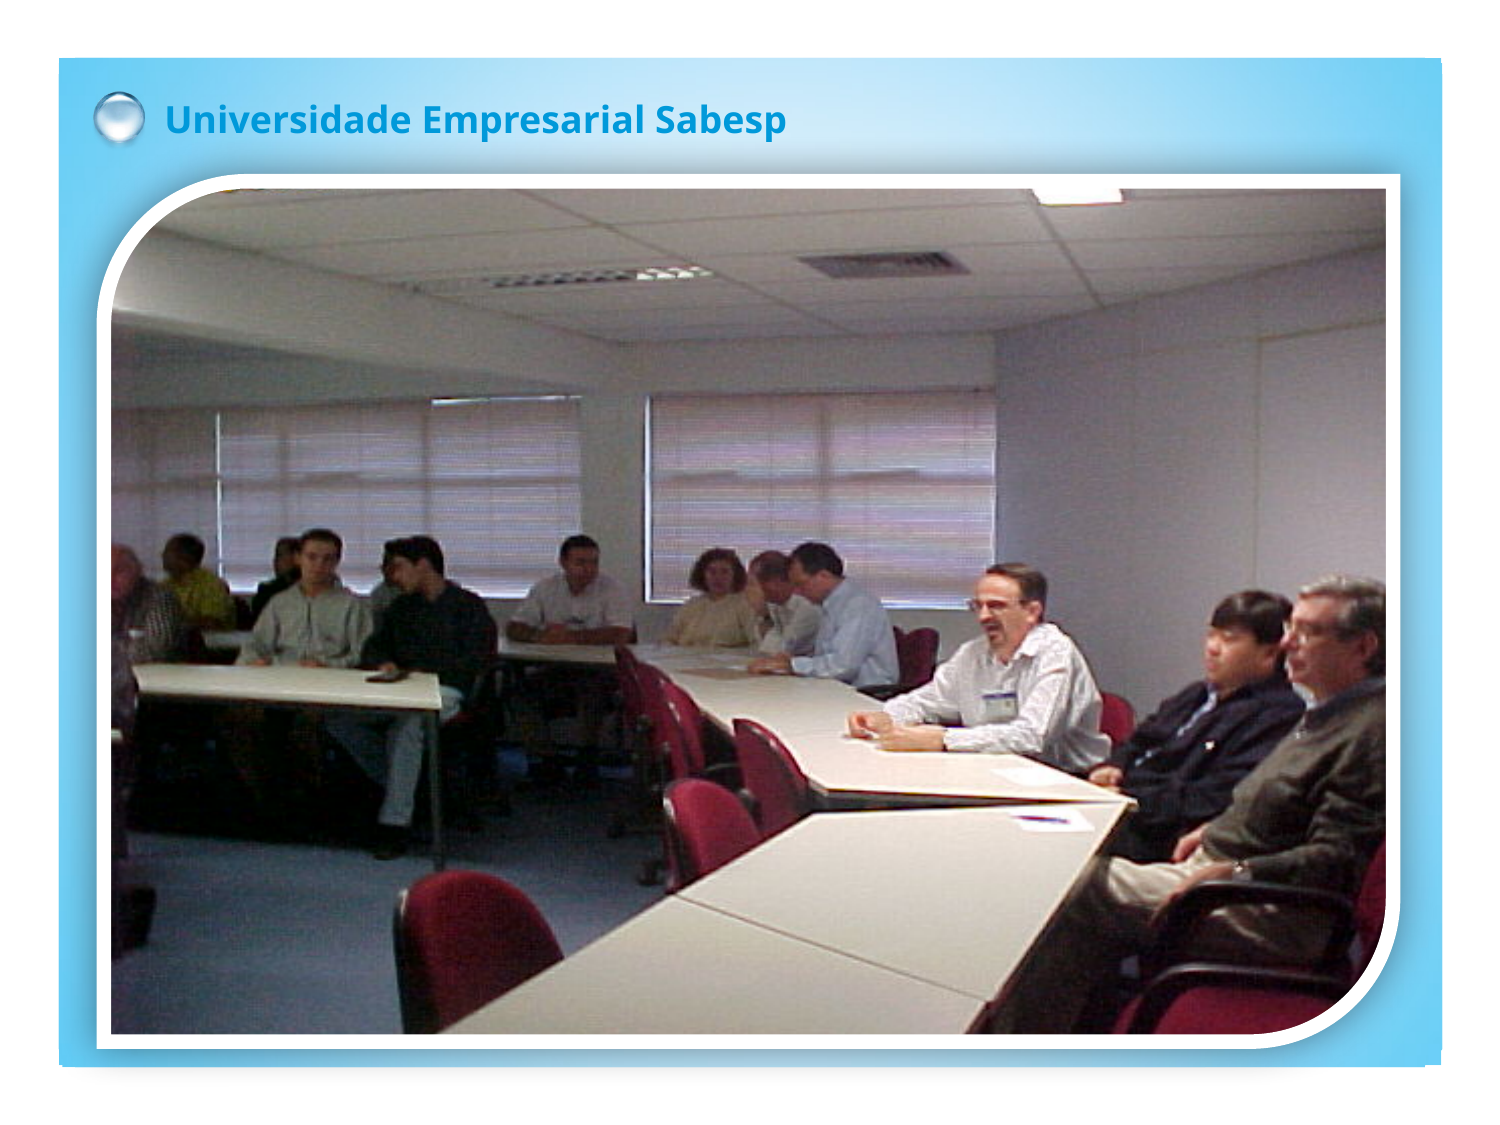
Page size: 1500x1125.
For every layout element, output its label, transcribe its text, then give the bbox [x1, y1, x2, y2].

picture [0, 0, 1500, 1125]
title Universidade Empresarial Sabesp [149, 88, 891, 150]
